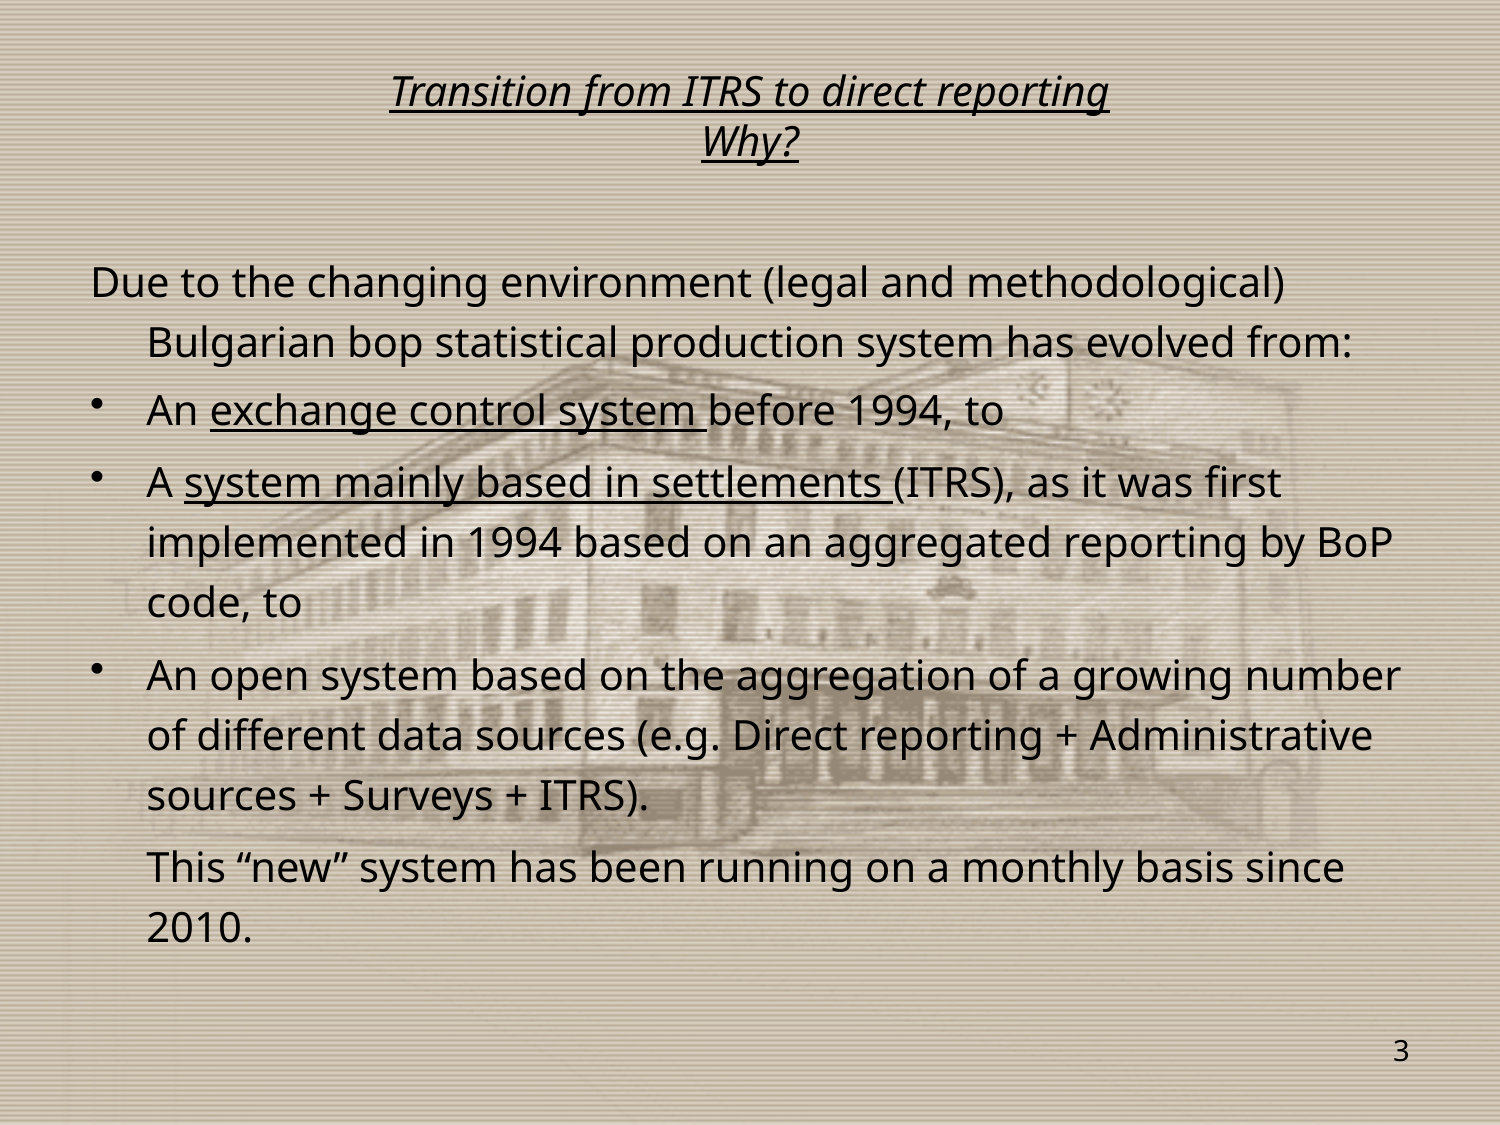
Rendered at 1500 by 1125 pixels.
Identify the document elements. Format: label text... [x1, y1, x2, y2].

list Due to the changing environment (legal and methodological) Bulgarian bop statistical production system has evolved from: An exchange control system before 1994, to A system mainly based in settlements (ITRS), as it was first implemented in 1994 based on an aggregated reporting by BoP code, to An open system based on the aggregation of a growing number of different data sources (e.g. Direct reporting + Administrative sources + Surveys + ITRS). This “new” system has been running on a monthly basis since 2010. [74, 184, 1426, 1048]
title Transition from ITRS to direct reporting Why? [74, 44, 1426, 184]
slide_number 3 [1074, 1048, 1426, 1103]
picture [0, 0, 1500, 1125]
